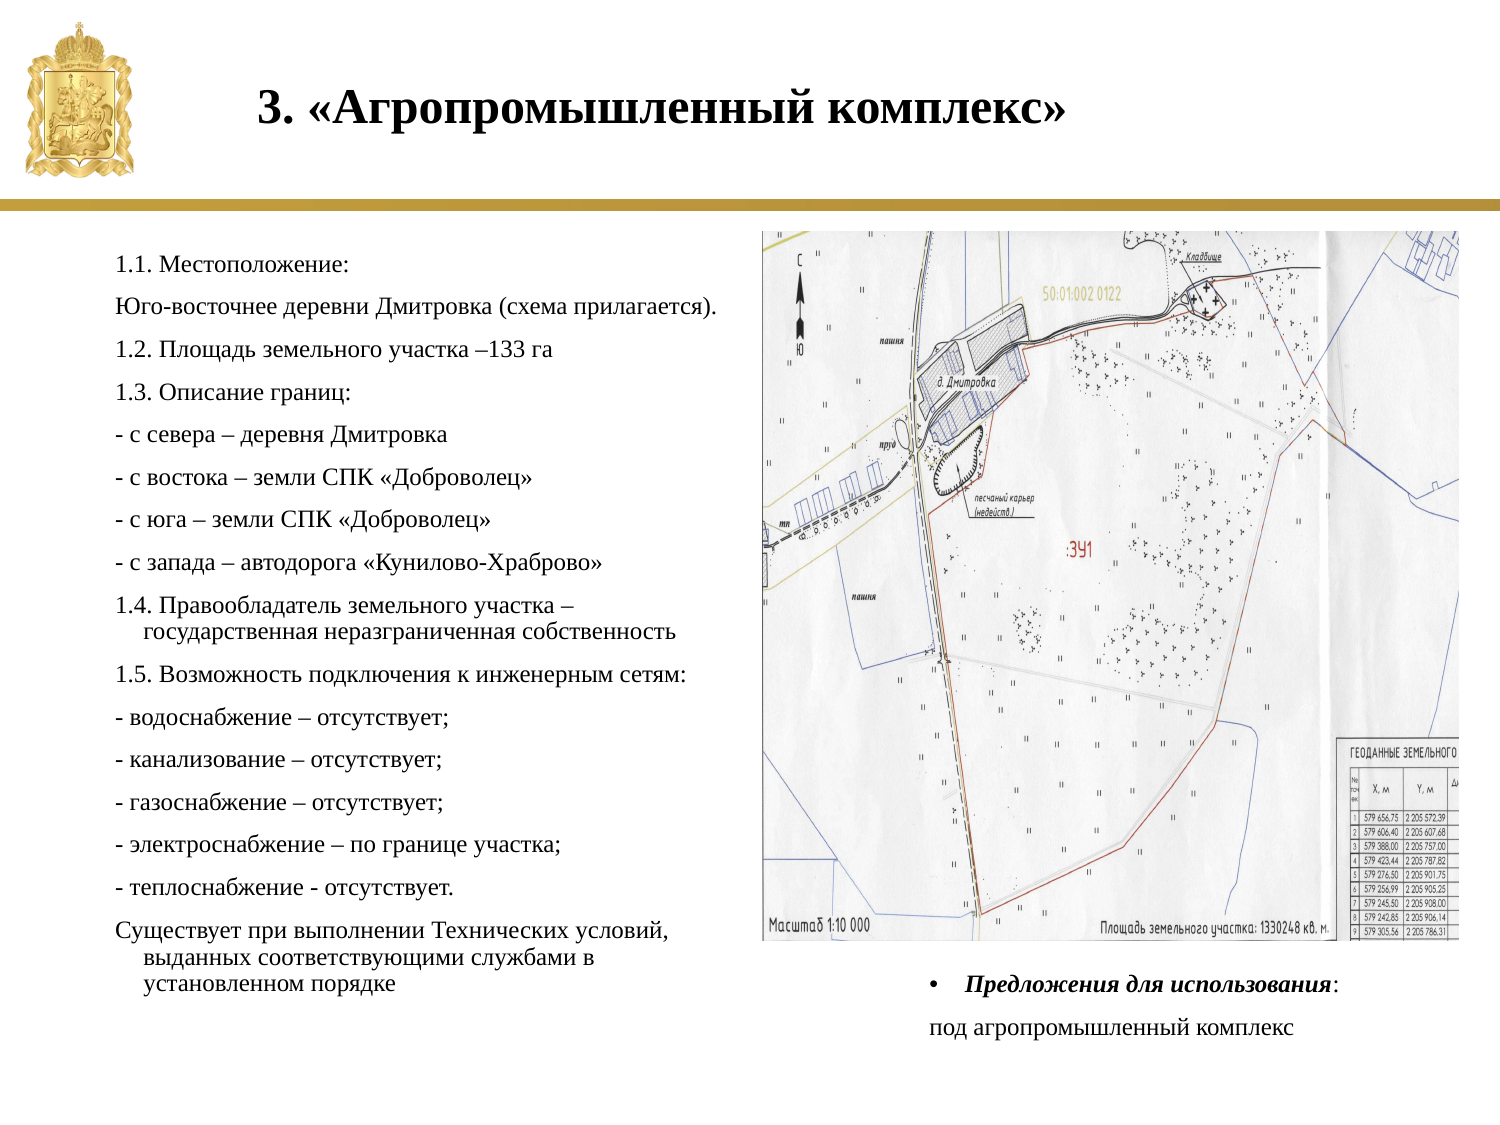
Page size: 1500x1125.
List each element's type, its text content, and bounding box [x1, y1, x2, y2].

picture [0, 199, 1500, 211]
list 1.1. Местоположение: Юго-восточнее деревни Дмитровка (схема прилагается). 1.2. Площадь земельного участка –133 га 1.3. Описание границ: - с севера – деревня Дмитровка - с востока – земли СПК «Доброволец» - с юга – земли СПК «Доброволец» - с запада – автодорога «Кунилово-Храброво» 1.4. Правообладатель земельного участка – государственная неразграниченная собственность 1.5. Возможность подключения к инженерным сетям: - водоснабжение – отсутствует; - канализование – отсутствует; - газоснабжение – отсутствует; - электроснабжение – по границе участка; - теплоснабжение - отсутствует. Существует при выполнении Технических условий, выданных соответствующими службами в установленном порядке [100, 243, 735, 958]
title 3. «Агропромышленный комплекс» [241, 59, 1398, 150]
picture [14, 18, 145, 188]
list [762, 231, 1459, 941]
text_box Предложения для использования: под агропромышленный комплекс [914, 964, 1361, 1049]
